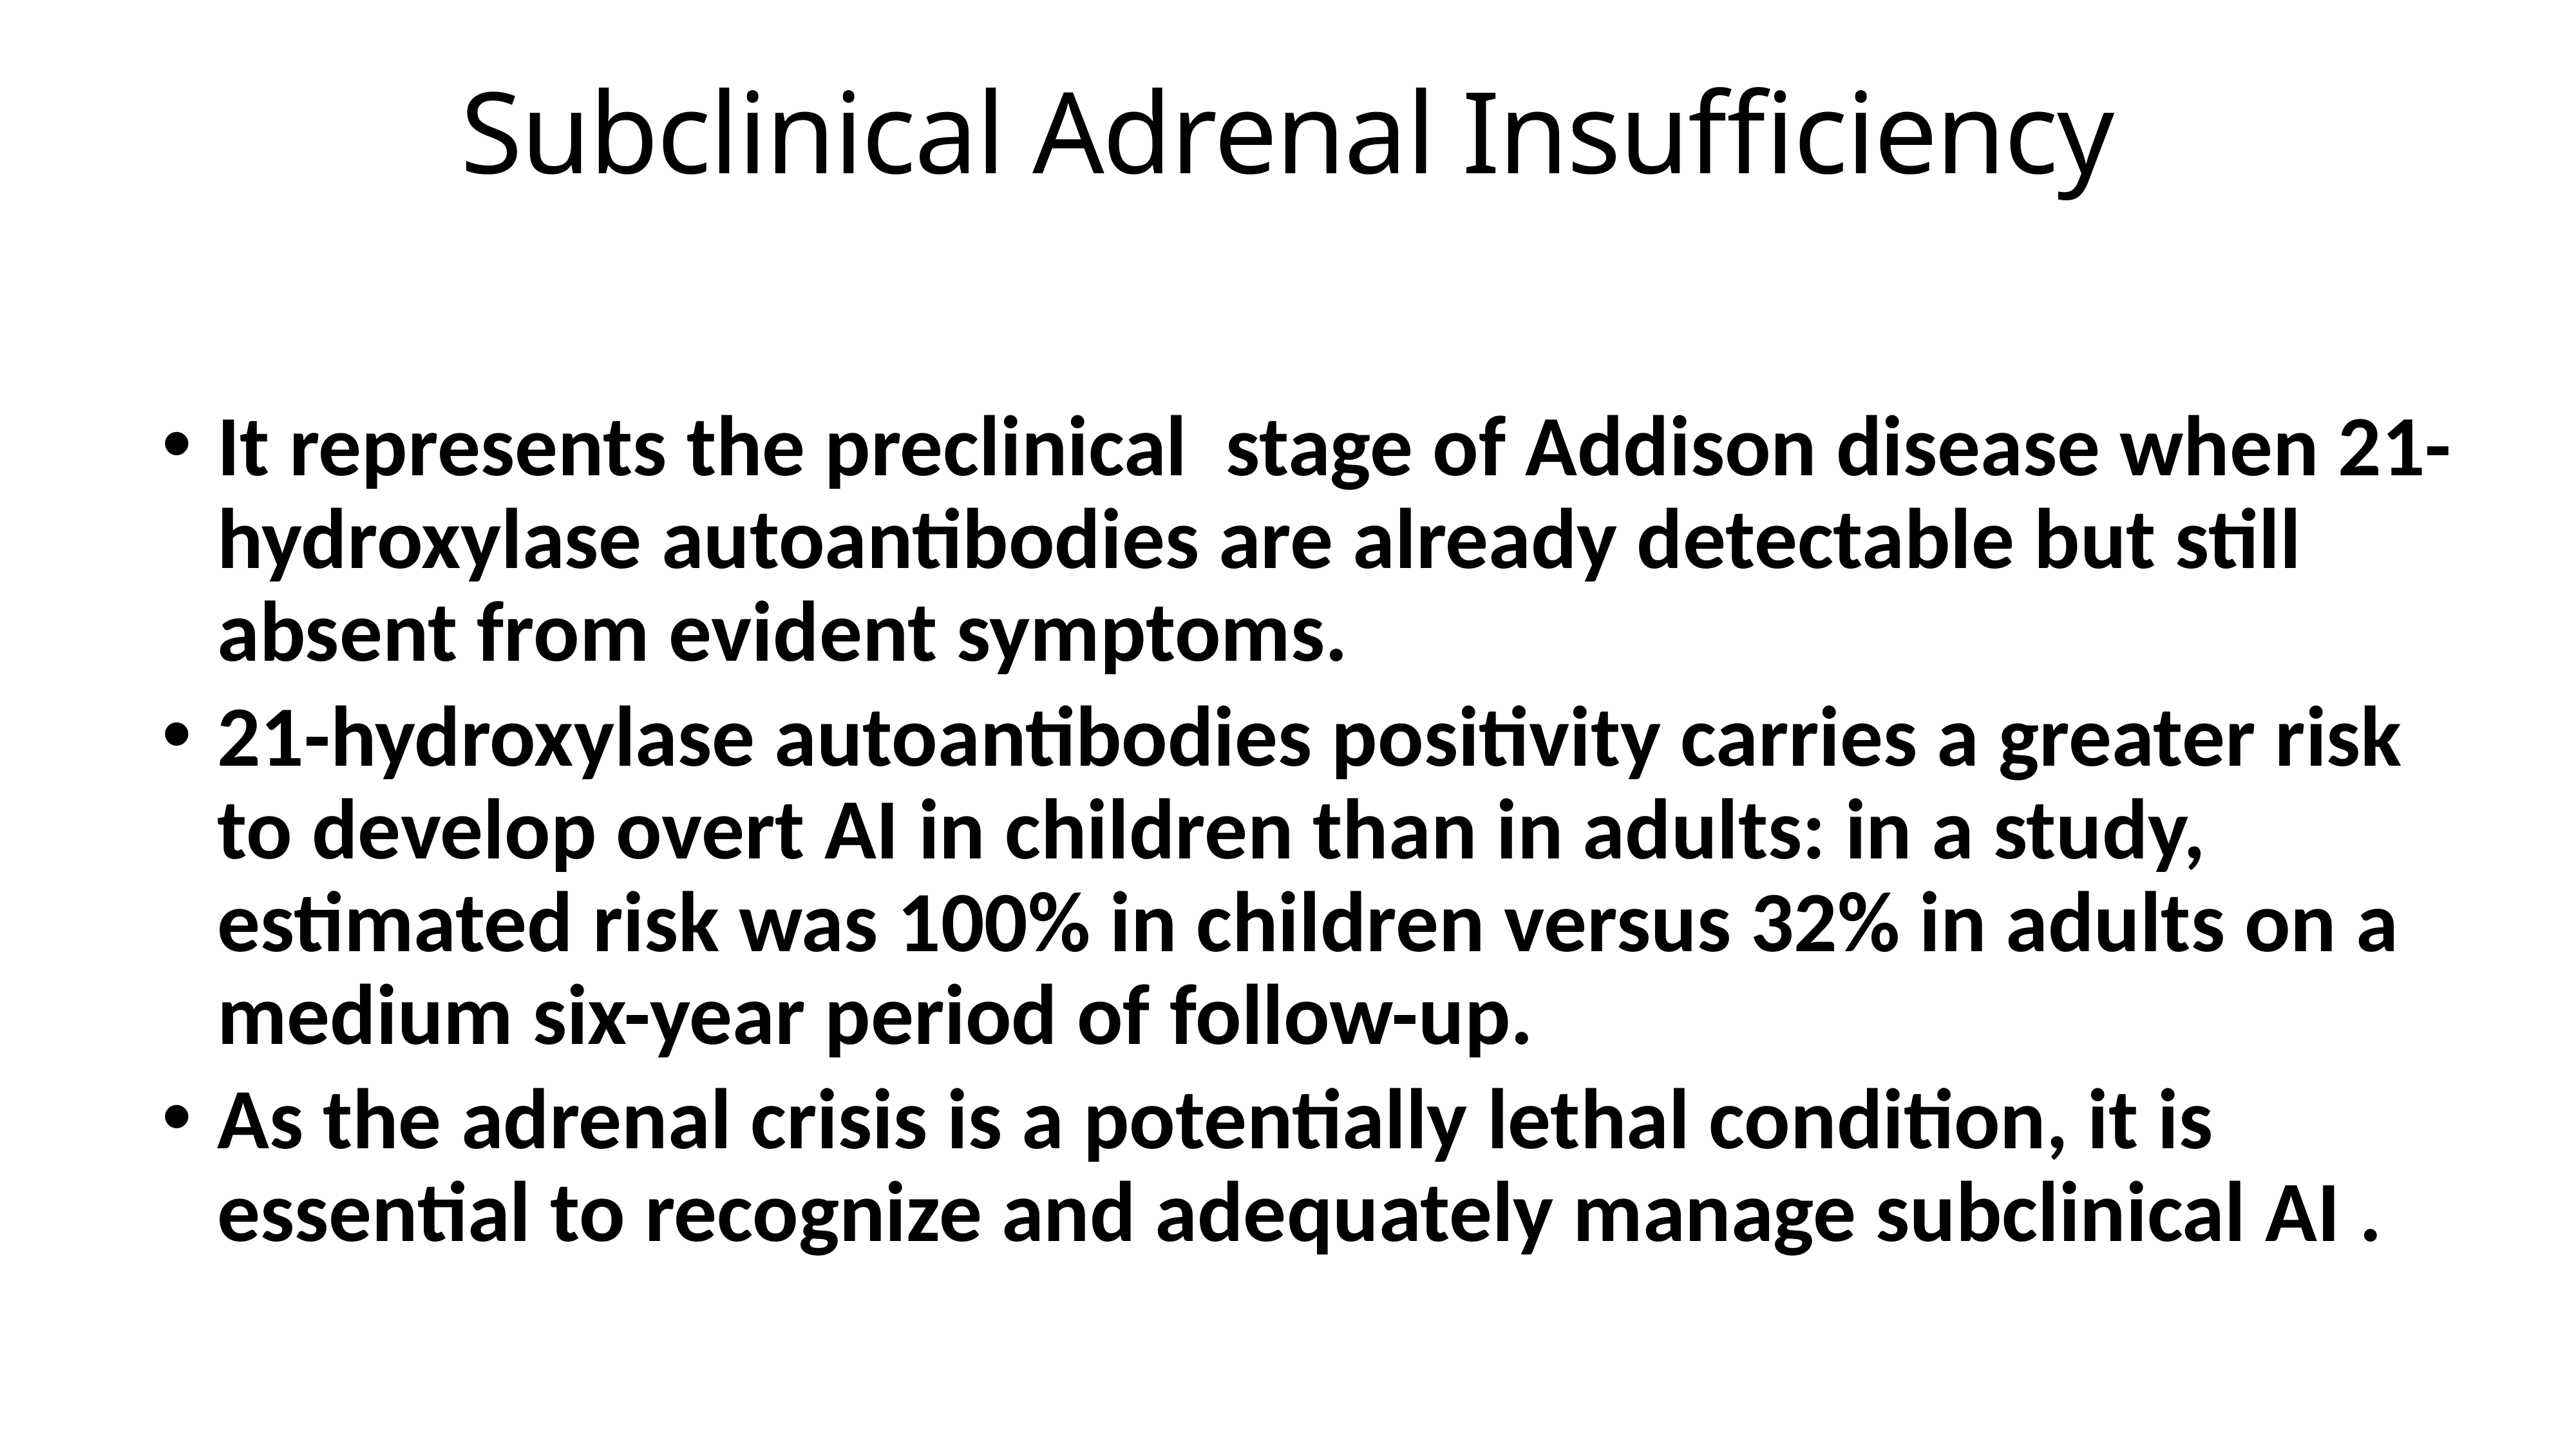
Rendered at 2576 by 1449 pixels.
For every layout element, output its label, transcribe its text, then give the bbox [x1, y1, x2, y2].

list It represents the preclinical stage of Addison disease when 21-hydroxylase autoantibodies are already detectable but still absent from evident symptoms. 21-hydroxylase autoantibodies positivity carries a greater risk to develop overt AI in children than in adults: in a study, estimated risk was 100% in children versus 32% in adults on a medium six-year period of follow-up. As the adrenal crisis is a potentially lethal condition, it is essential to recognize and adequately manage subclinical AI . [156, 395, 2476, 1293]
title Subclinical Adrenal Insufficiency [128, 81, 2448, 265]
